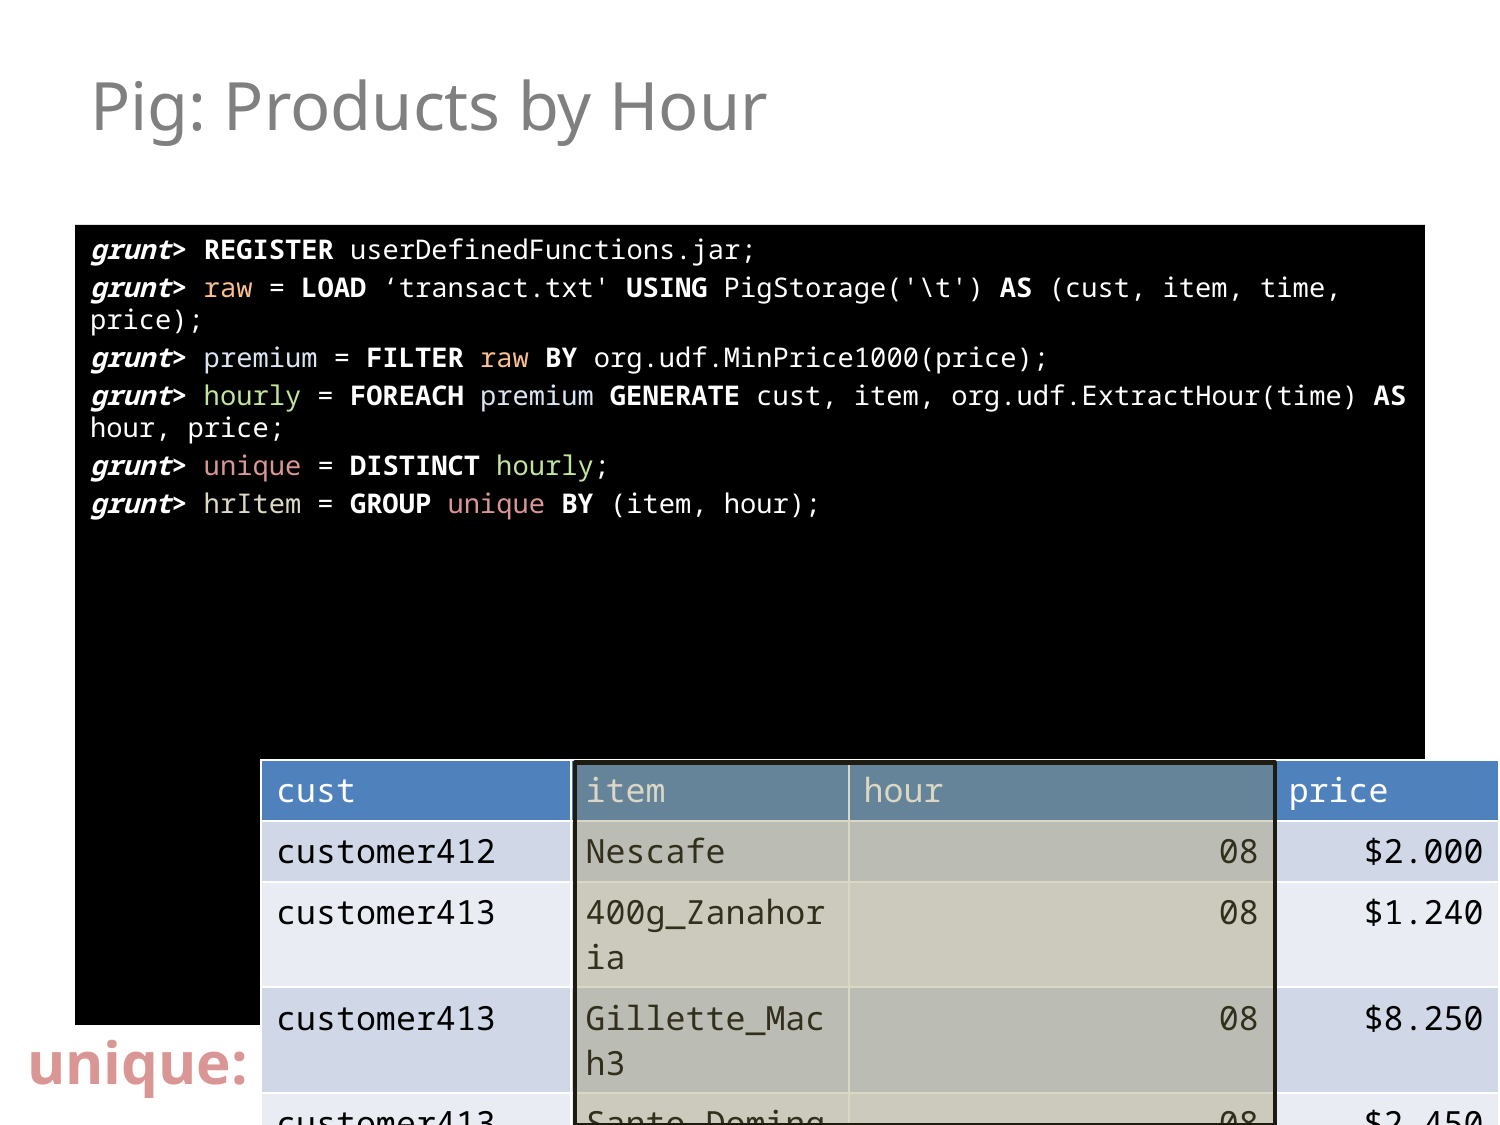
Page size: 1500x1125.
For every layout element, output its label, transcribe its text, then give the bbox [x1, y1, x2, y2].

table_cell customer413 [262, 988, 570, 1092]
table_cell customer413 [262, 883, 570, 986]
table_header cust [262, 761, 570, 820]
title Pig: Products by Hour [75, 45, 1425, 163]
table_cell customer413 [262, 1094, 570, 1125]
table_cell customer412 [262, 822, 570, 881]
table_cell $1.240 [1277, 883, 1498, 986]
text_box [573, 760, 1277, 1125]
table_cell $2.000 [1277, 822, 1498, 881]
text_box unique: [12, 1018, 338, 1104]
table_header price [1277, 761, 1498, 820]
table_cell $8.250 [1277, 988, 1498, 1092]
table_cell $2.450 [1277, 1094, 1498, 1125]
list grunt> REGISTER userDefinedFunctions.jar; grunt> raw = LOAD ‘transact.txt' USING PigStorage('\t') AS (cust, item, time, price); grunt> premium = FILTER raw BY org.udf.MinPrice1000(price); grunt> hourly = FOREACH premium GENERATE cust, item, org.udf.ExtractHour(time) AS hour, price; grunt> unique = DISTINCT hourly; grunt> hrItem = GROUP unique BY (item, hour); [75, 224, 1425, 1018]
